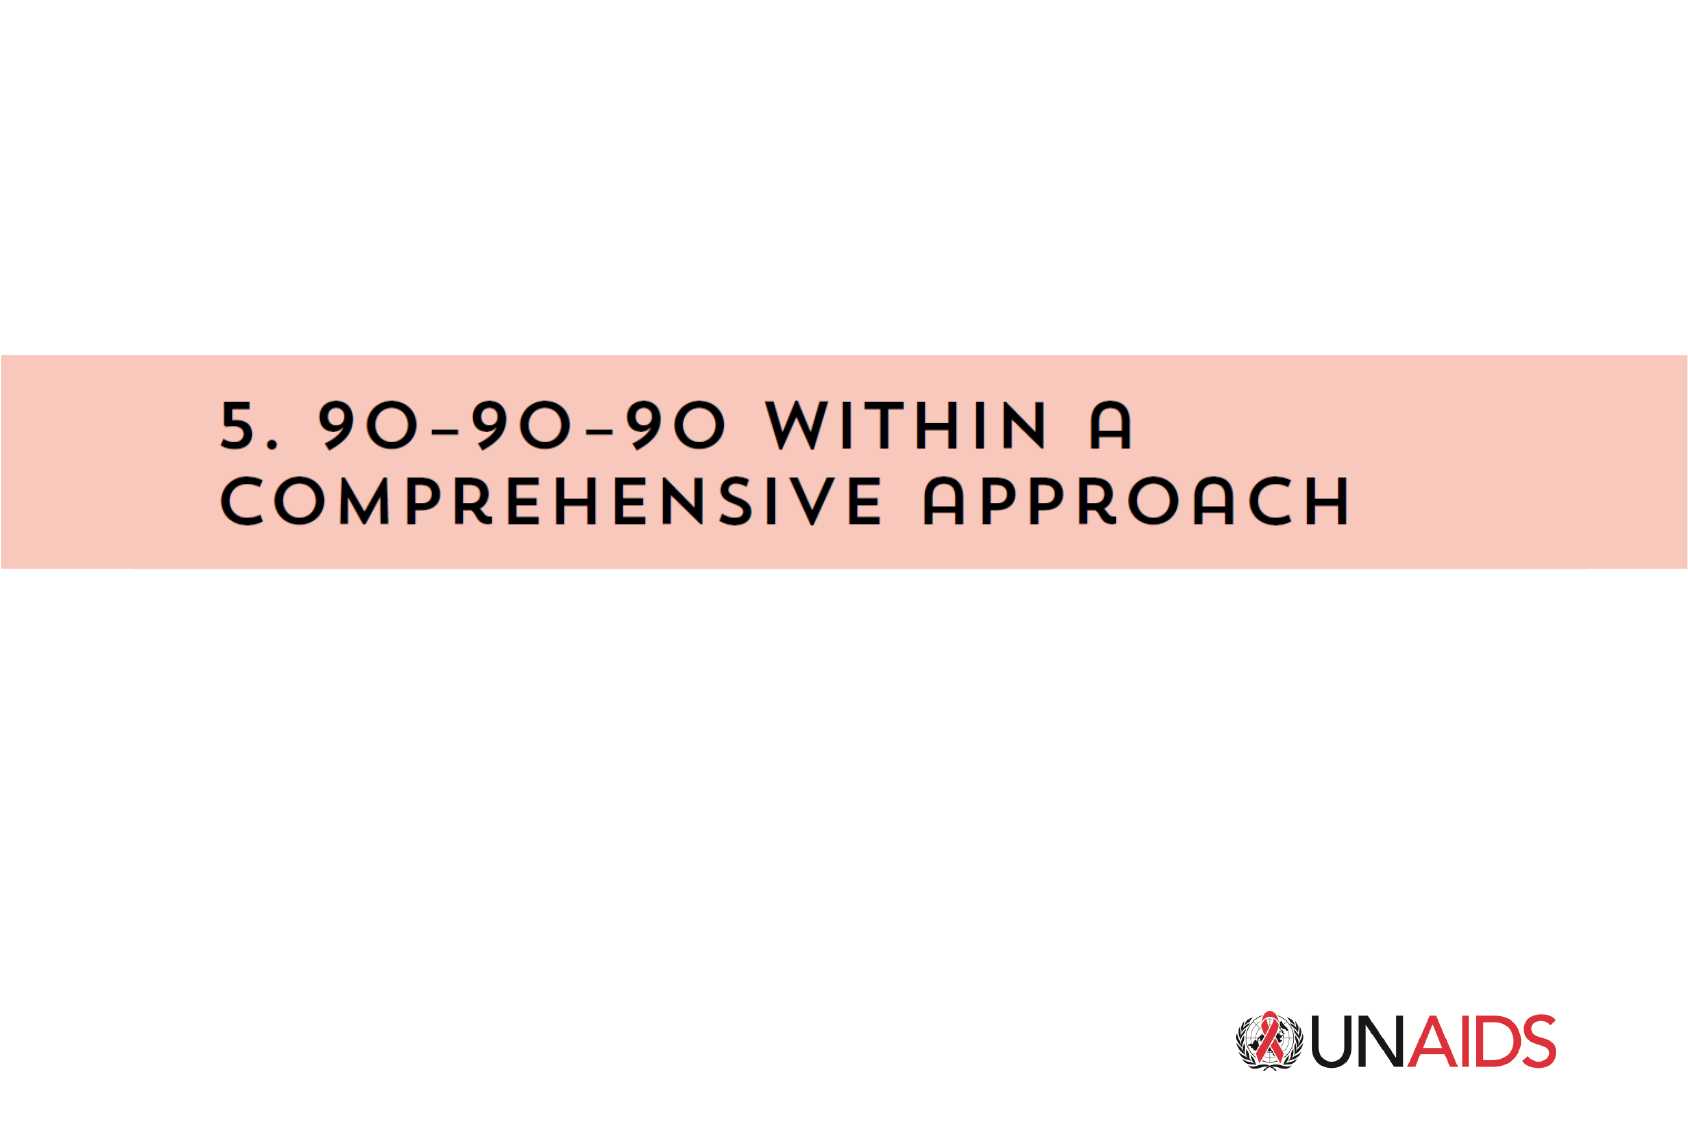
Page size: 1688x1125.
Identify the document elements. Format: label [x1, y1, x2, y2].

picture [1236, 1011, 1556, 1071]
picture [0, 354, 1688, 570]
